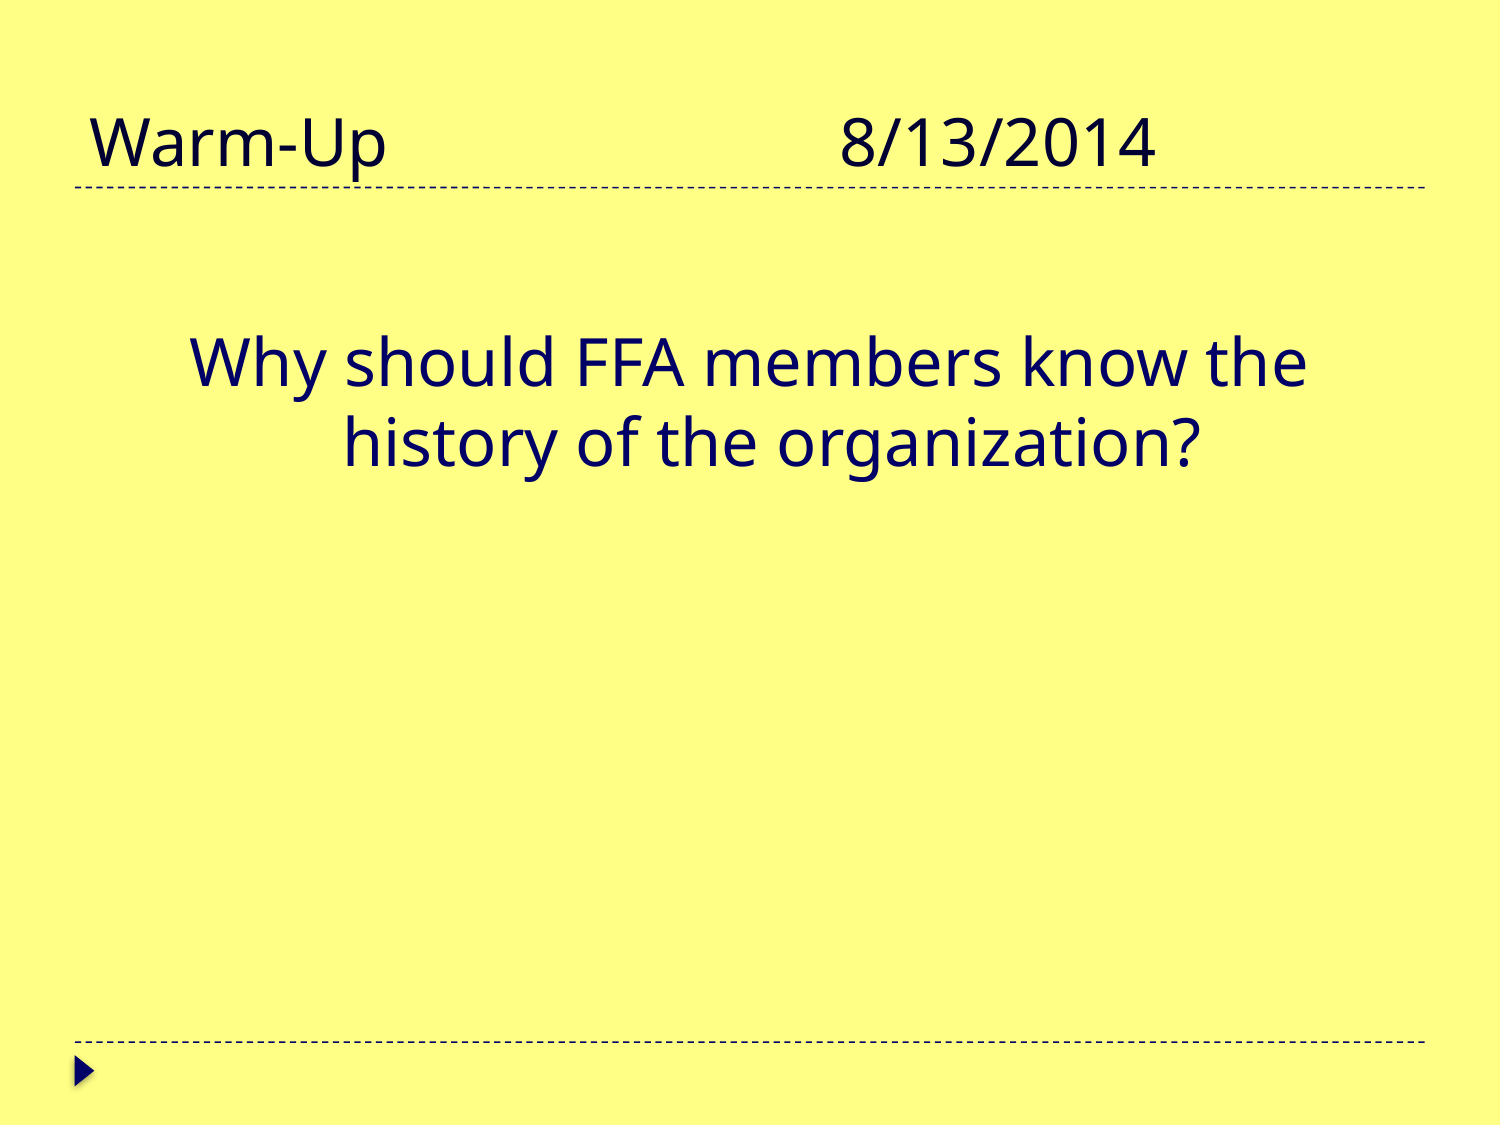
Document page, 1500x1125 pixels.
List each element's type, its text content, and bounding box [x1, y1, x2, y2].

title Warm-Up 8/13/2014 [75, 24, 1425, 188]
list Why should FFA members know the history of the organization? [75, 312, 1425, 1010]
